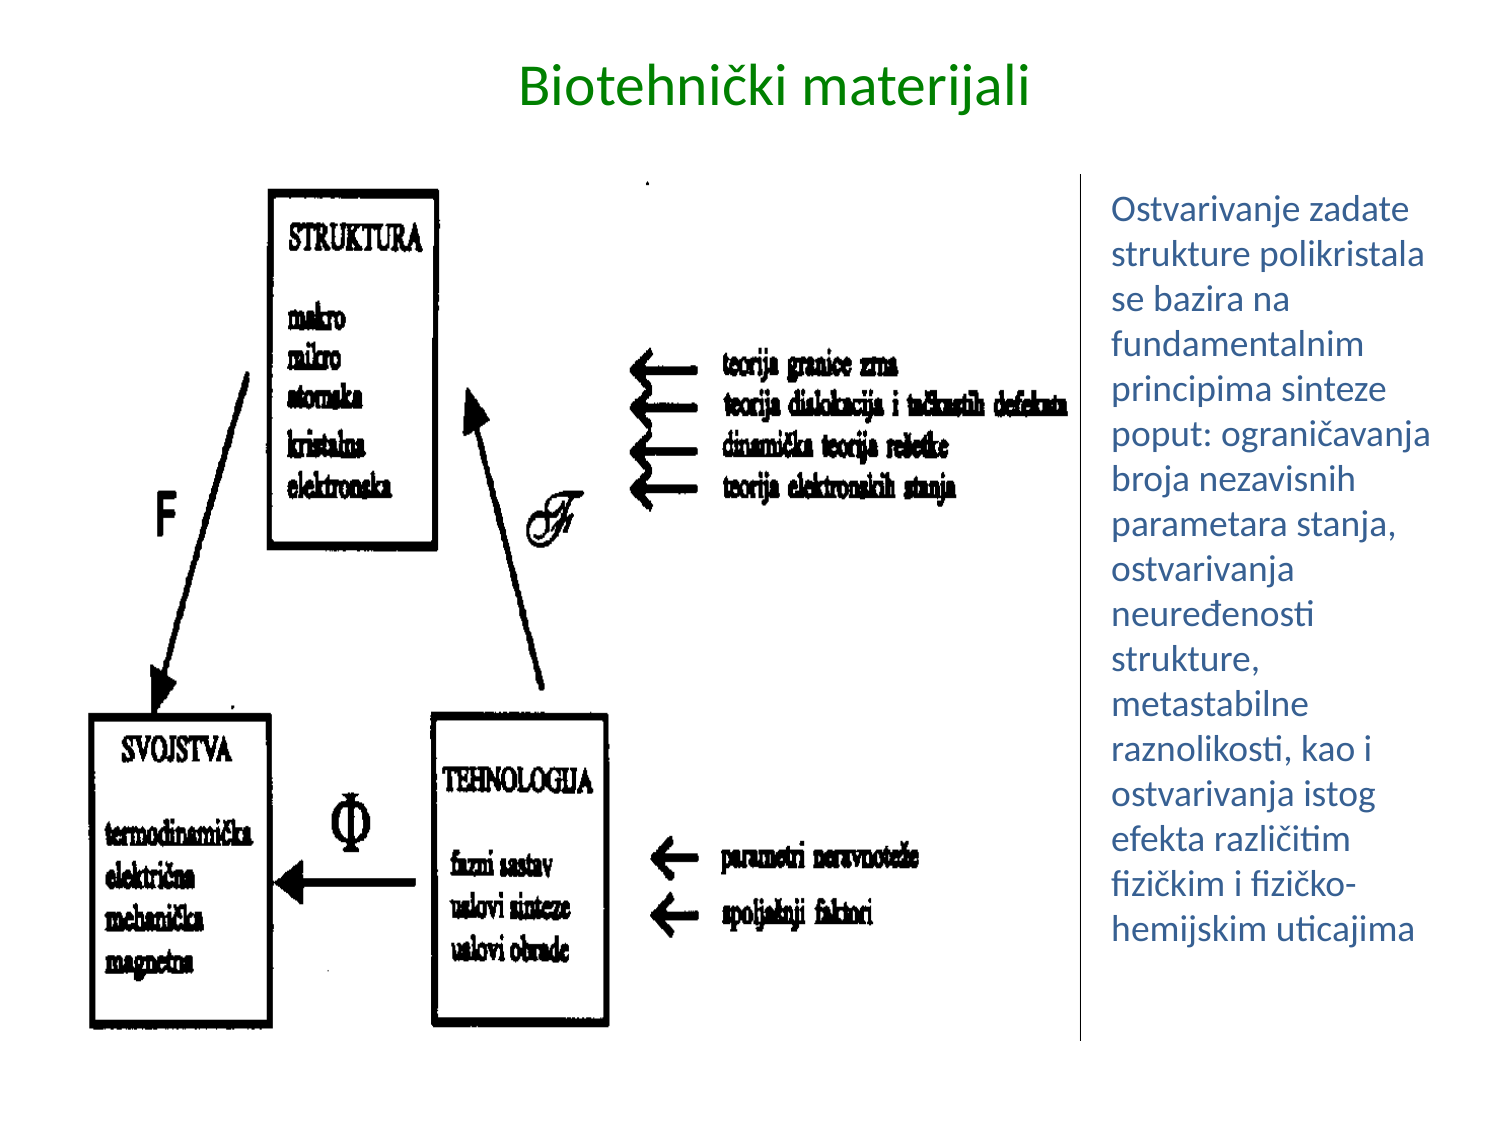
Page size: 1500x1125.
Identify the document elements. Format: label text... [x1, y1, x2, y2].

picture [66, 174, 1081, 1041]
title Biotehnički materijali [249, 37, 1300, 125]
text_box Ostvarivanje zadate strukture polikristala se bazira na fundamentalnim principima sinteze poput: ograničavanja broja nezavisnih parametara stanja, ostvarivanja neuređenosti strukture, metastabilne raznolikosti, kao i ostvarivanja istog efekta različitim fizičkim i fizičko-hemijskim uticajima [1096, 176, 1475, 956]
